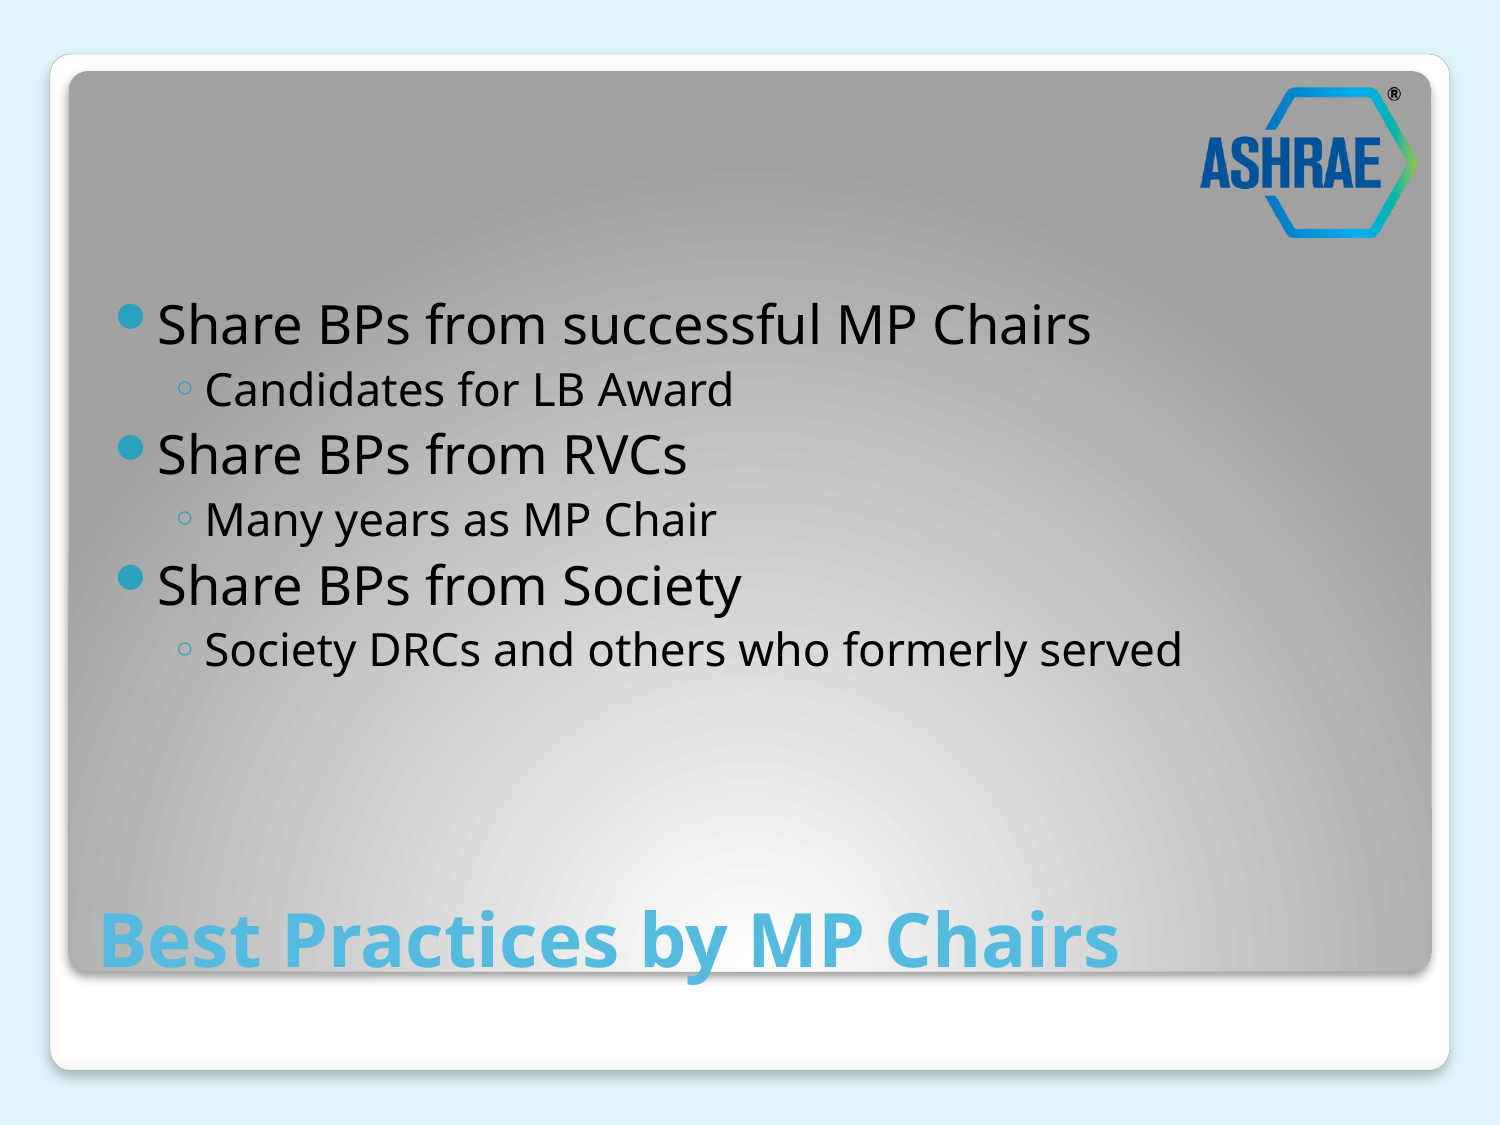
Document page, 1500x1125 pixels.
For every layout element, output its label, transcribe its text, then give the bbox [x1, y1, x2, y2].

title Best Practices by MP Chairs [82, 817, 1425, 991]
list Share BPs from successful MP Chairs Candidates for LB Award Share BPs from RVCs Many years as MP Chair Share BPs from Society Society DRCs and others who formerly served [84, 275, 1413, 807]
picture [1200, 87, 1417, 238]
